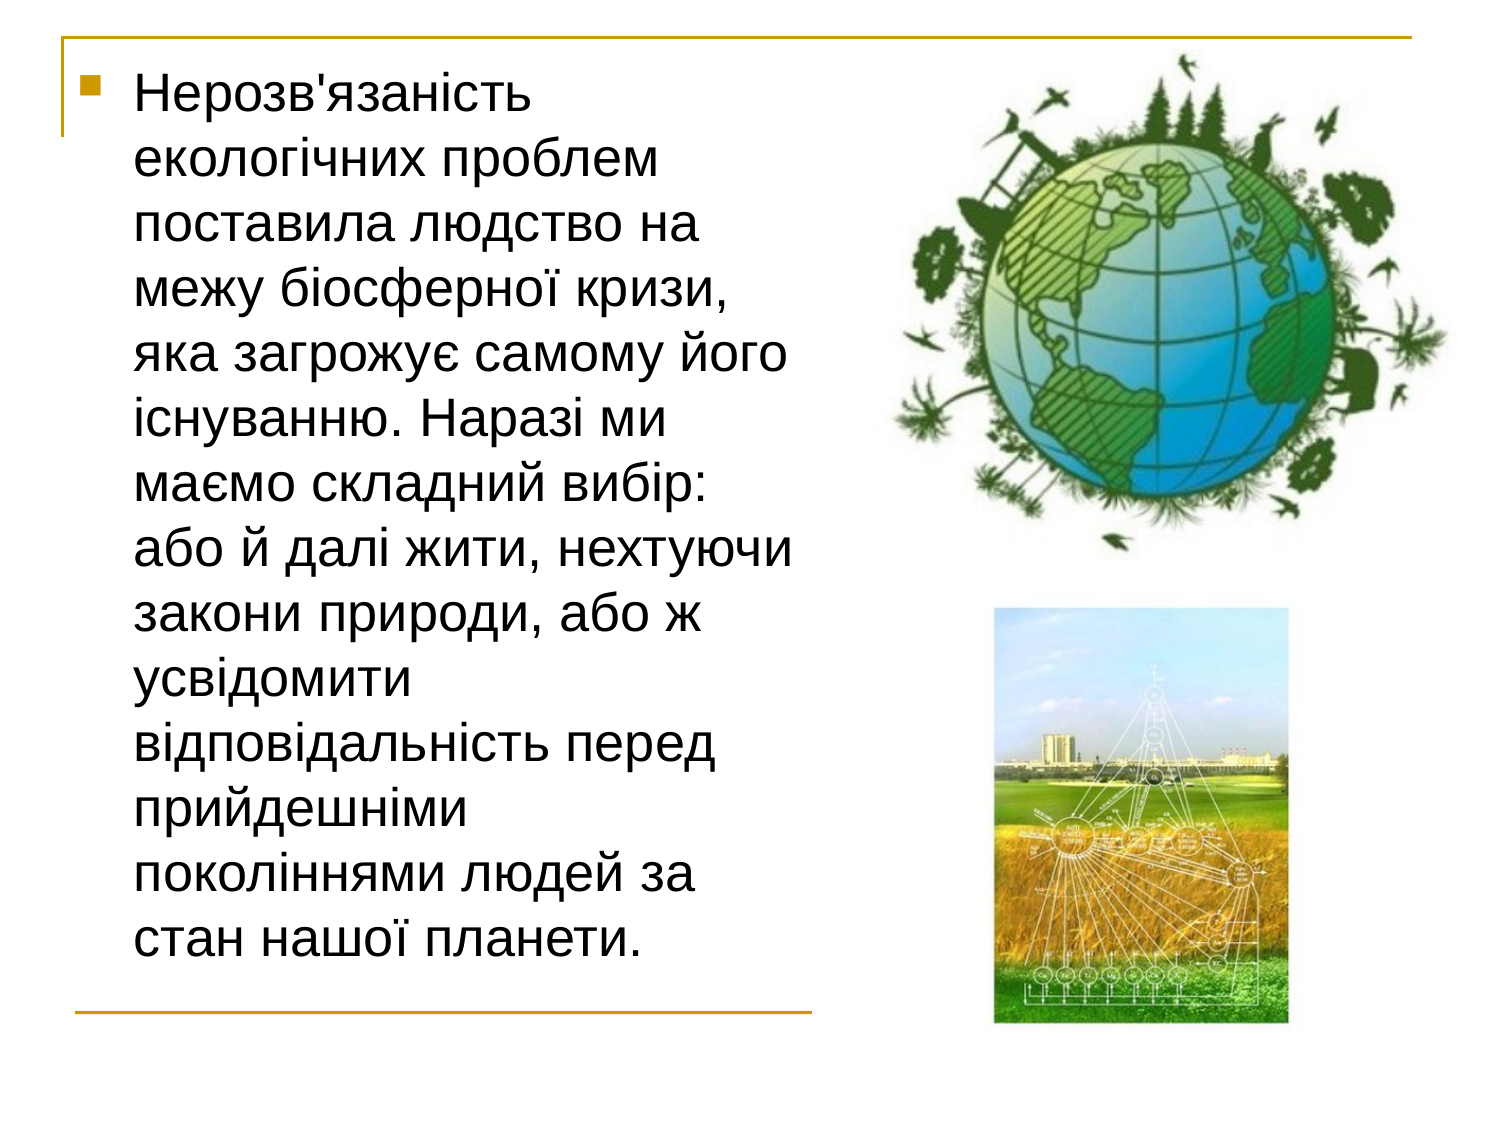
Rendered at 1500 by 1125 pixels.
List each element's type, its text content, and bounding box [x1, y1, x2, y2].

list Нерозв'язаність екологічних проблем поставила людство на межу біосферної кризи, яка загрожує самому його існуванню. Наразі ми маємо складний вибір: або й далі жити, нехтуючи закони природи, або ж усвідомити відповідальність перед прийдешніми поколіннями людей за стан нашої планети. [62, 50, 813, 1075]
picture [812, 574, 1463, 1064]
picture [874, 49, 1457, 560]
